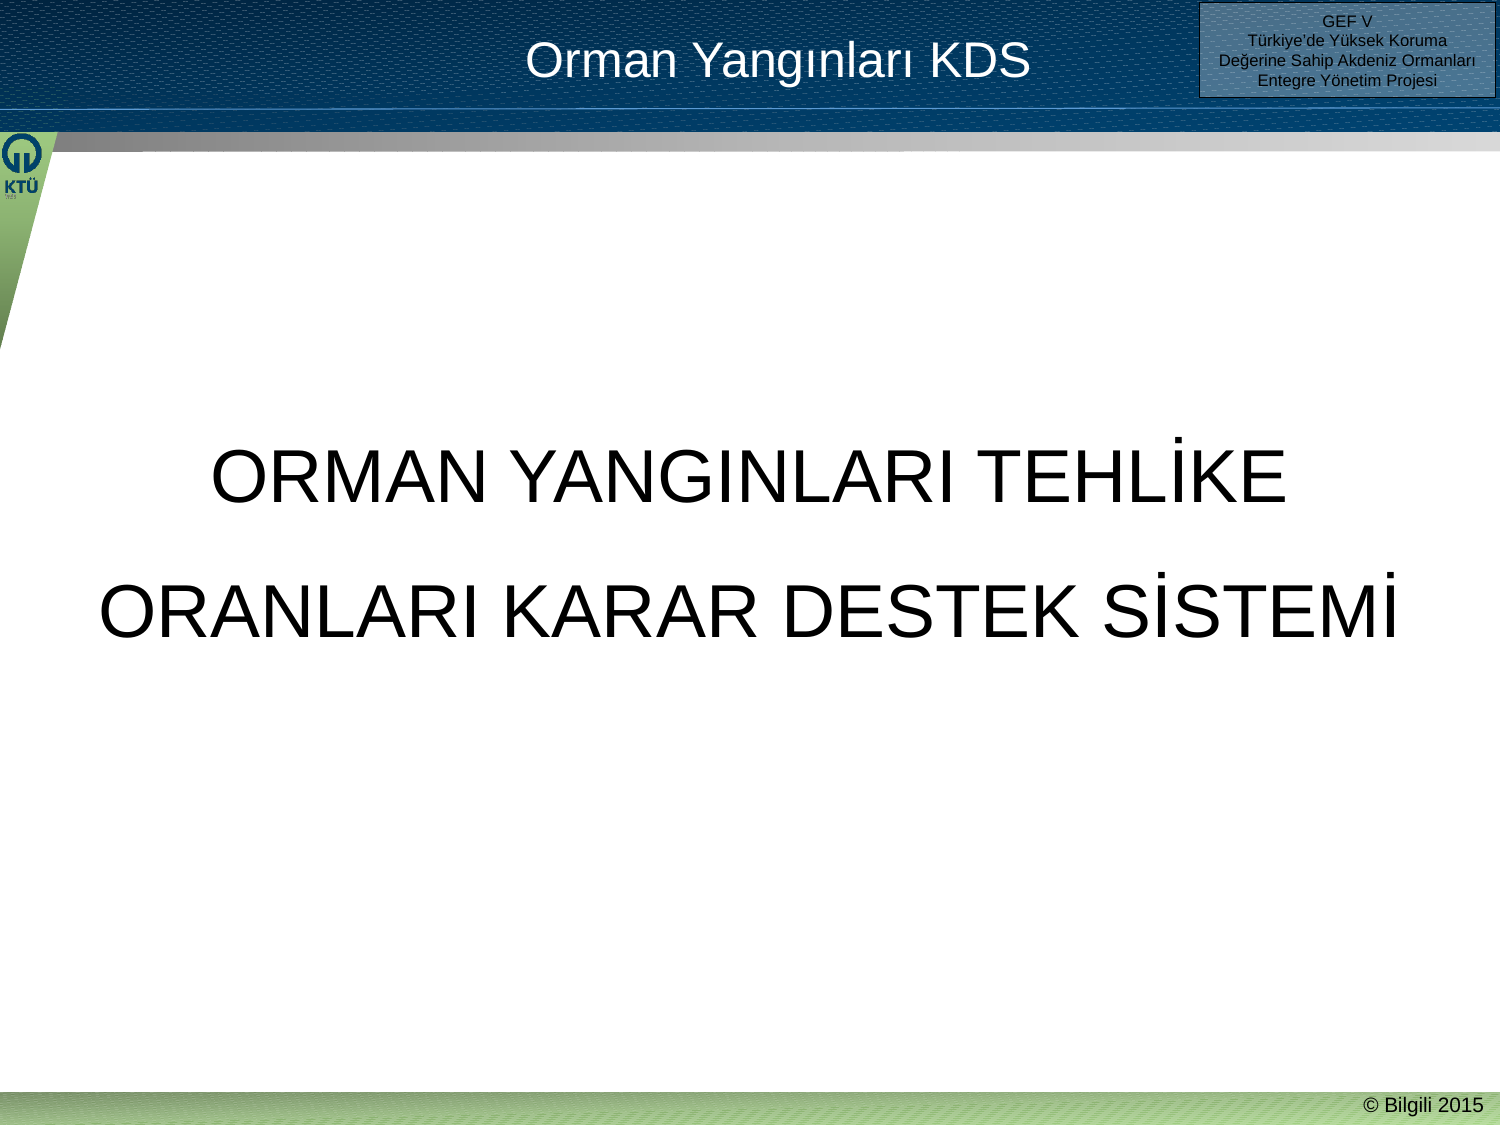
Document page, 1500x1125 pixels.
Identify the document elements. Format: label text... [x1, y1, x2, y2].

text_box Orman Yangınları KDS [510, 19, 1302, 107]
text_box Orman Yangınları KDS [510, 110, 1302, 155]
text_box ORMAN YANGINLARI TEHLİKE ORANLARI KARAR DESTEK SİSTEMİ [45, 375, 1455, 660]
text_box GEF V Türkiye’de Yüksek Koruma Değerine Sahip Akdeniz Ormanları Entegre Yönetim Projesi [1199, 2, 1496, 98]
text_box © Bilgili 2015 [1347, 1084, 1500, 1125]
